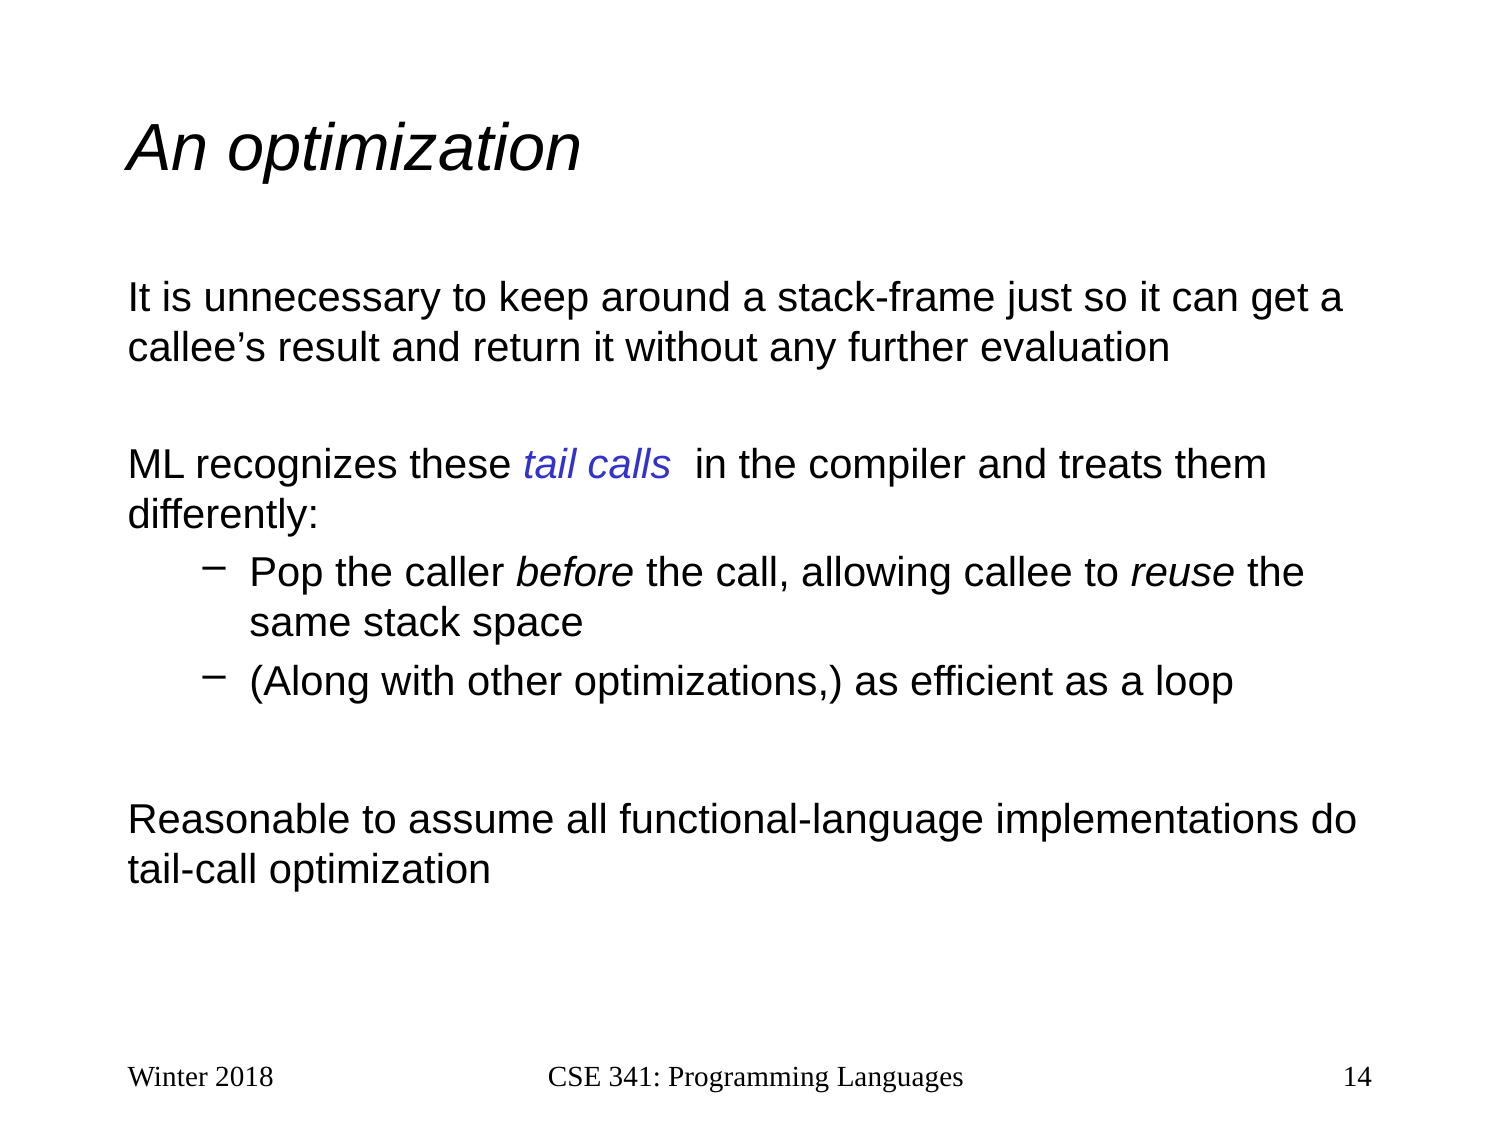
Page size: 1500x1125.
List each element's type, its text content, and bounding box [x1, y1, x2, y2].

footer CSE 341: Programming Languages [474, 1049, 1038, 1125]
slide_number 14 [1074, 1049, 1388, 1125]
title An optimization [112, 49, 1388, 238]
slide_number Winter 2018 [112, 1049, 426, 1125]
list It is unnecessary to keep around a stack-frame just so it can get a callee’s result and return it without any further evaluation ML recognizes these tail calls in the compiler and treats them differently: Pop the caller before the call, allowing callee to reuse the same stack space (Along with other optimizations,) as efficient as a loop Reasonable to assume all functional-language implementations do tail-call optimization [112, 262, 1388, 1001]
